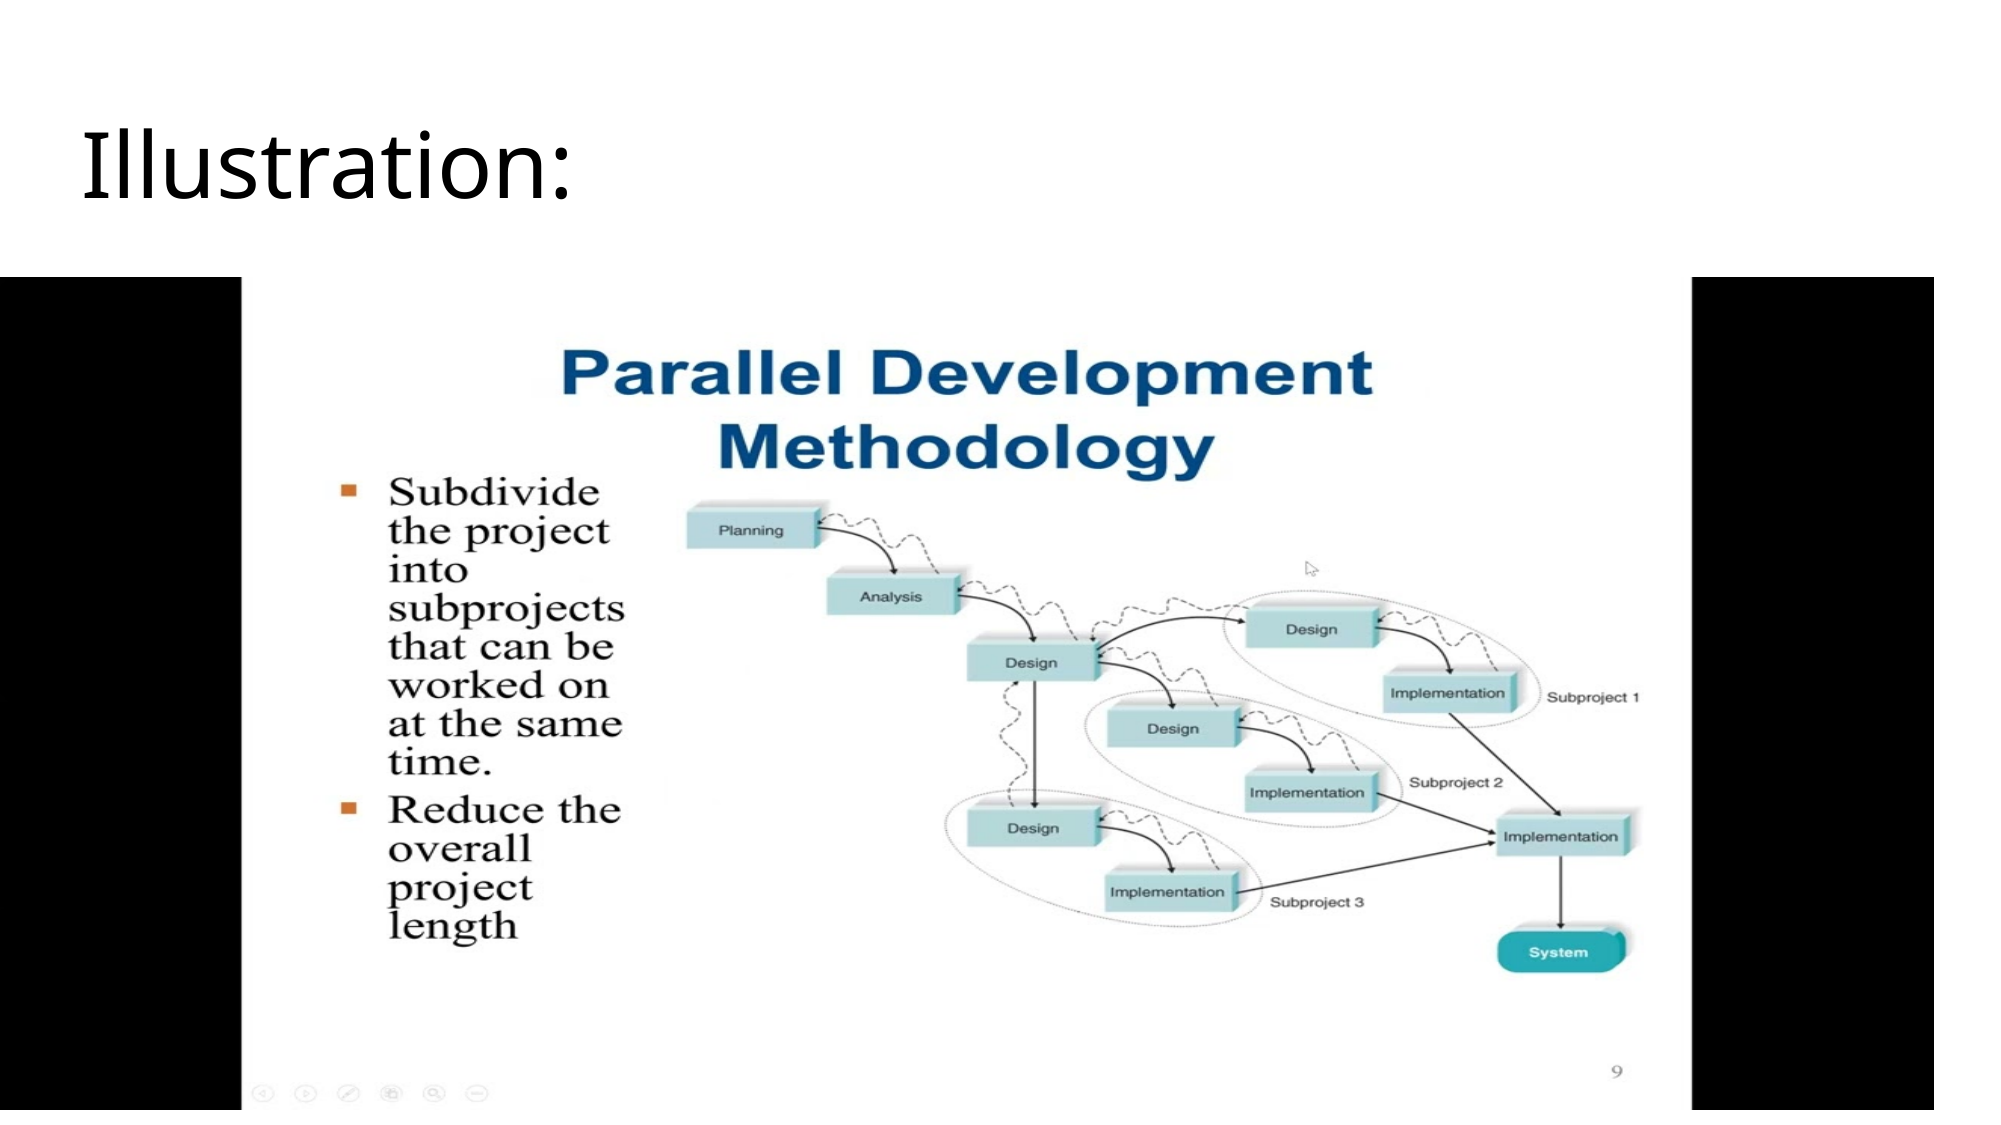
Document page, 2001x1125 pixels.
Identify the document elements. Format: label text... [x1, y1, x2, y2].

title Illustration: [66, 59, 1884, 277]
picture [0, 277, 1934, 1110]
